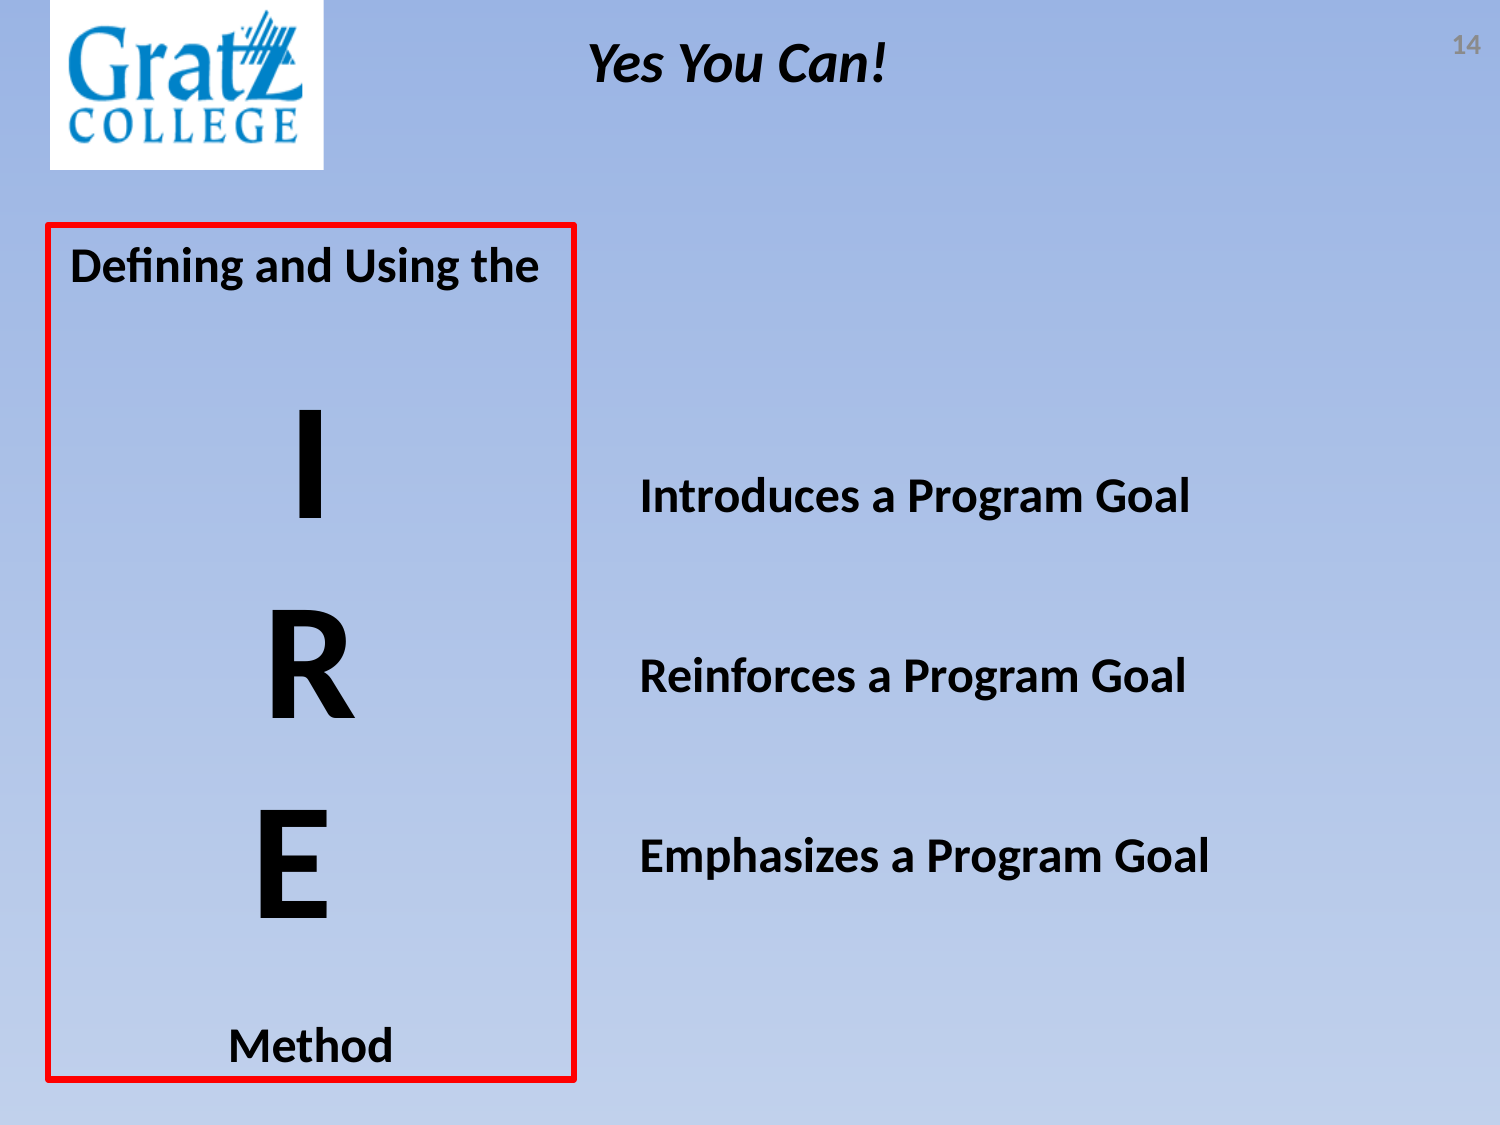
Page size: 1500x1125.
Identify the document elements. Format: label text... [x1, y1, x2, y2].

text_box Introduces a Program Goal Reinforces a Program Goal Emphasizes a Program Goal [624, 274, 1388, 890]
slide_number 14 [1146, 12, 1497, 73]
picture [49, 0, 324, 170]
text_box Defining and Using the I R E Method [48, 224, 574, 1080]
title Yes You Can! [62, 0, 1413, 188]
